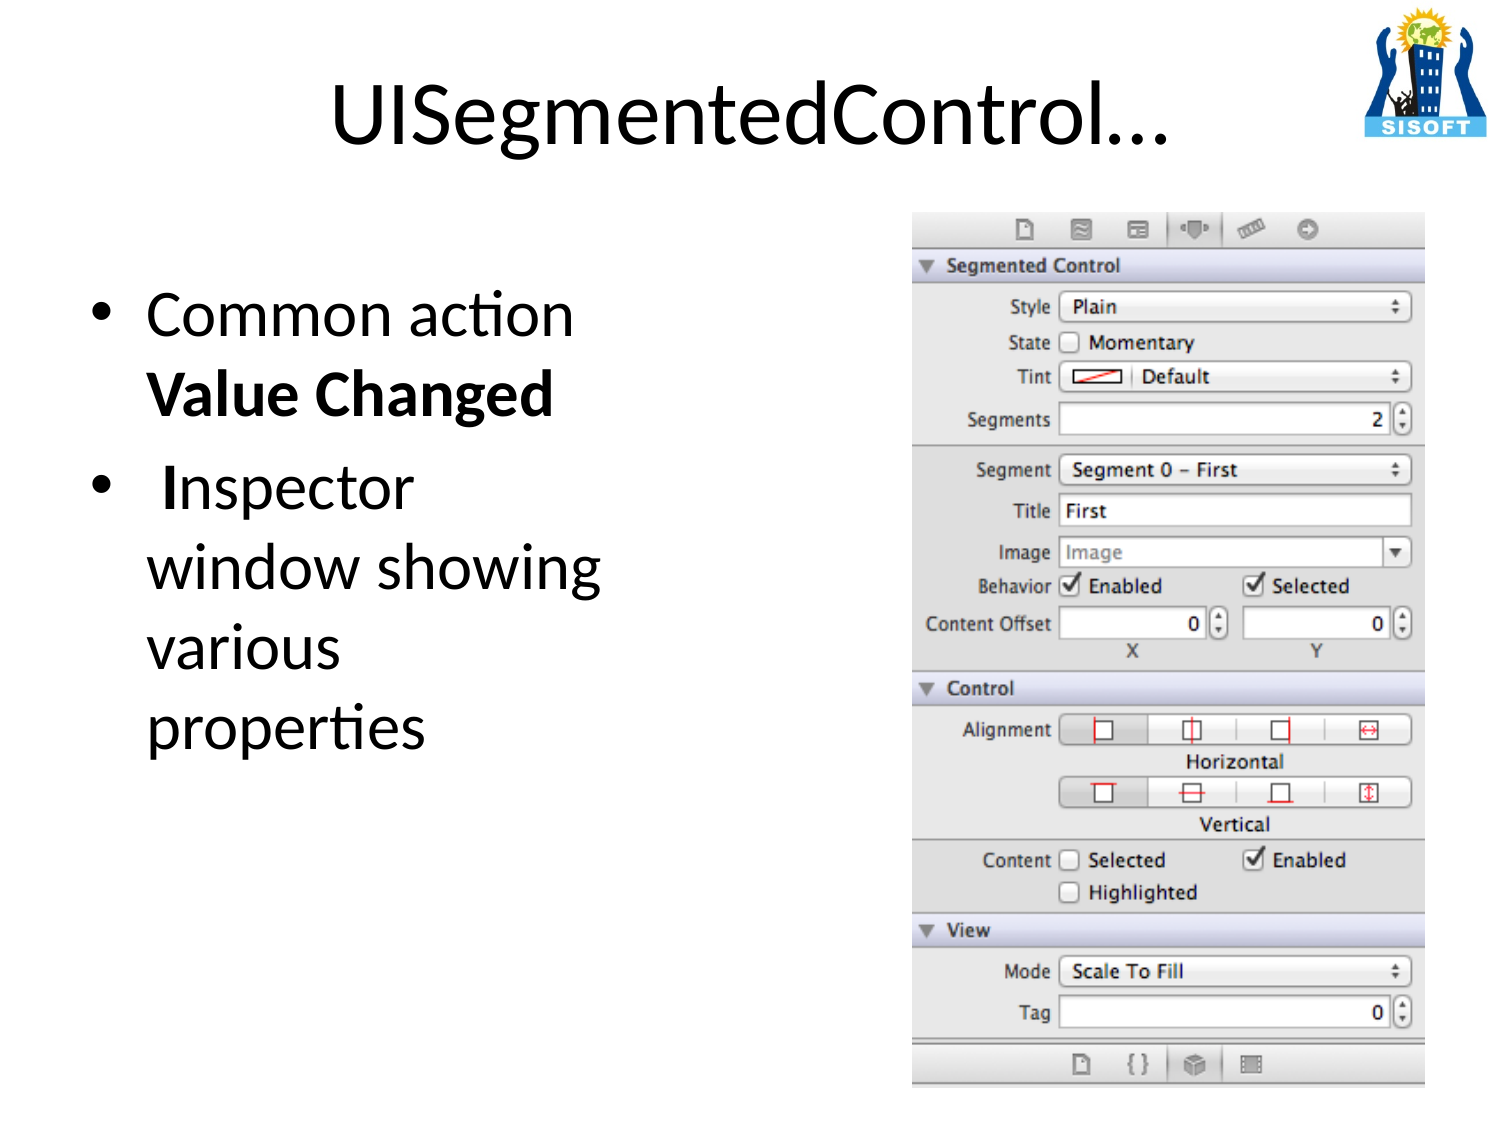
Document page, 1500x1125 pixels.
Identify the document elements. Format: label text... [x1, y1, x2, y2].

list Common action Value Changed Inspector window showing various properties [75, 262, 638, 863]
picture [1345, 0, 1500, 150]
picture [912, 212, 1426, 1088]
title UISegmentedControl… [75, 45, 1425, 233]
